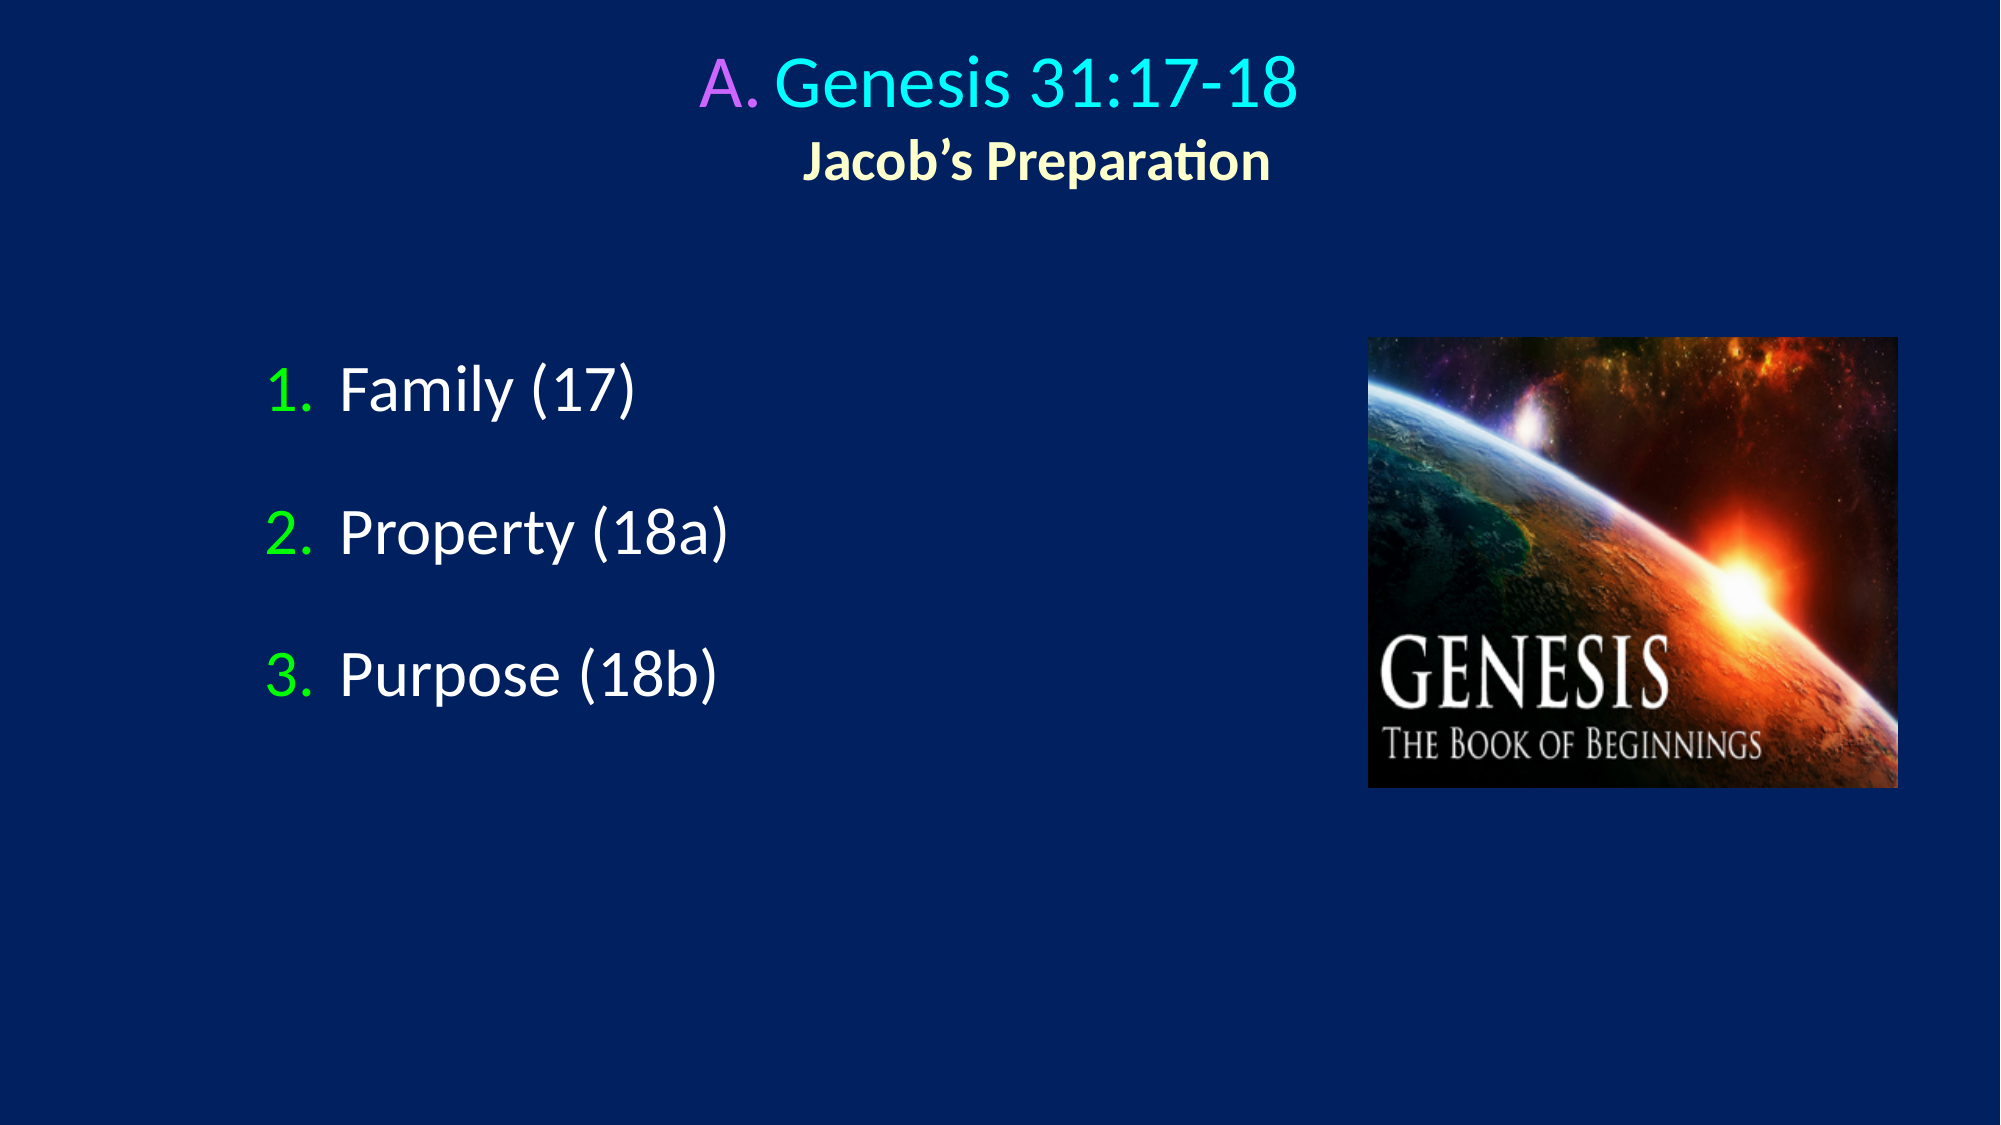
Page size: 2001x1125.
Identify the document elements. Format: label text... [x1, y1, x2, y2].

list Family (17) Property (18a) Purpose (18b) [249, 337, 1288, 788]
picture [1367, 337, 1898, 788]
title Genesis 31:17-18 Jacob’s Preparation [535, 37, 1464, 188]
